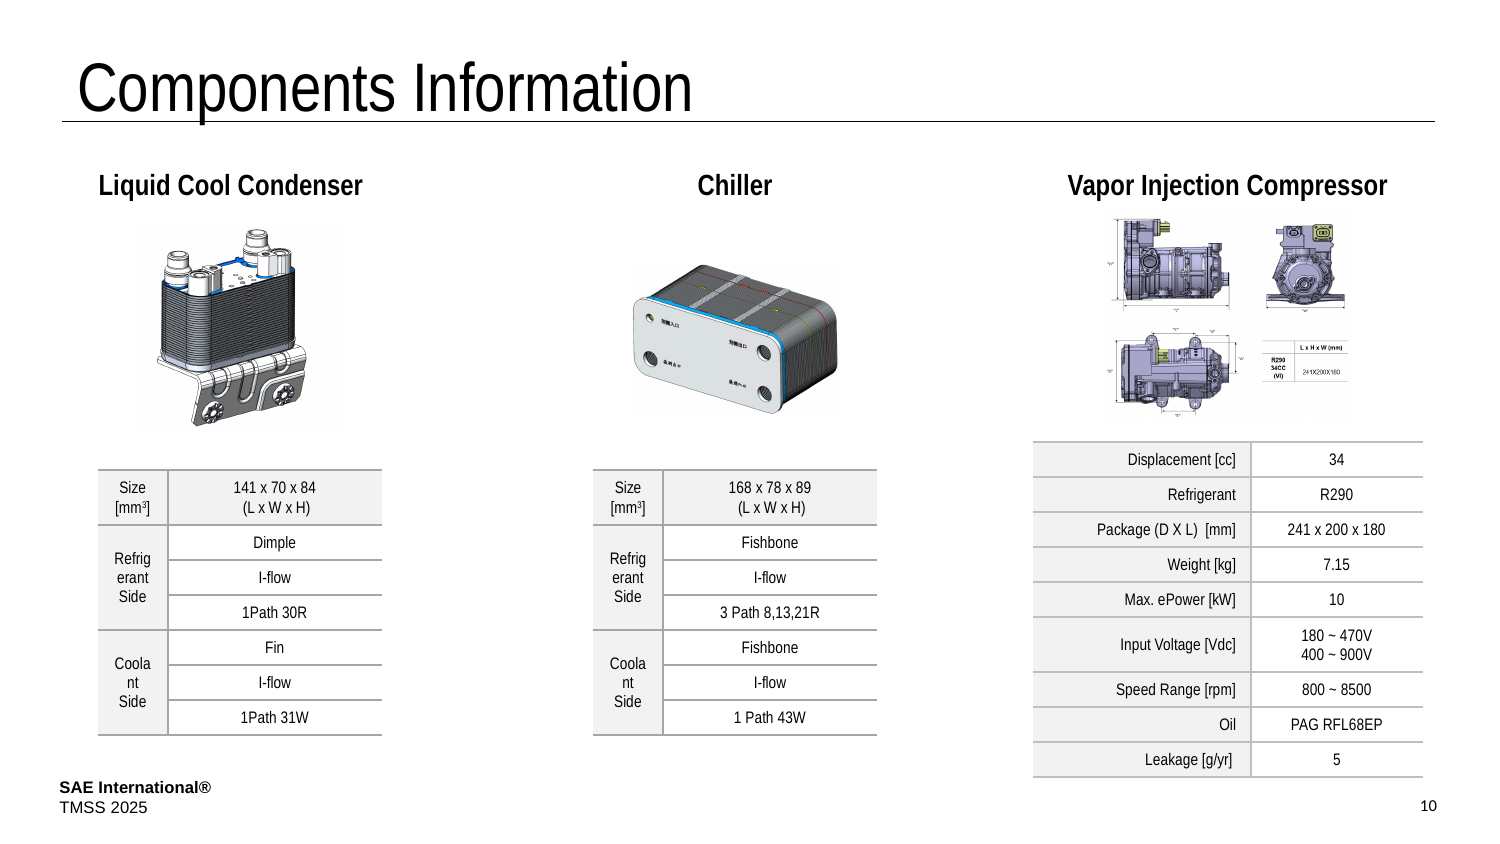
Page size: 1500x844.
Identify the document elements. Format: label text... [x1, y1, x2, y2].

table_cell R290 [1252, 478, 1423, 511]
table_cell I-flow [169, 561, 382, 594]
table_cell 10 [1252, 583, 1423, 616]
table_cell Refrigerant [1033, 478, 1250, 511]
table_cell PAG RFL68EP [1252, 708, 1423, 741]
table_cell 241 x 200 x 180 [1252, 513, 1423, 546]
table_cell I-flow [664, 561, 877, 594]
table_cell Coolant Side [593, 631, 662, 734]
text_box Vapor Injection Compressor [1042, 141, 1414, 209]
table_cell Input Voltage [Vdc] [1033, 618, 1250, 671]
table_cell Fin [169, 631, 382, 664]
table_cell Oil [1033, 708, 1250, 741]
table_cell 1 Path 43W [664, 701, 877, 734]
table_cell Package (D X L) [mm] [1033, 513, 1250, 546]
picture [1103, 208, 1353, 421]
table_header 34 [1252, 443, 1423, 476]
table_cell 180 ~ 470V 400 ~ 900V [1252, 618, 1423, 671]
table_cell Refrigerant Side [98, 526, 167, 629]
table_cell Speed Range [rpm] [1033, 673, 1250, 706]
table_cell 7.15 [1252, 548, 1423, 581]
table_header Size [mm3] [593, 471, 662, 524]
picture [134, 226, 345, 432]
table_cell Fishbone [664, 526, 877, 559]
table_cell 1Path 30R [169, 596, 382, 629]
table_cell 800 ~ 8500 [1252, 673, 1423, 706]
table_cell Leakage [g/yr] [1033, 743, 1250, 776]
picture [629, 263, 841, 415]
table_cell Coolant Side [98, 631, 167, 734]
title Components Information [62, 44, 1436, 111]
table_header Displacement [cc] [1033, 443, 1250, 476]
text_box Chiller [566, 141, 904, 209]
table_cell Weight [kg] [1033, 548, 1250, 581]
table_header 141 x 70 x 84 (L x W x H) [169, 471, 382, 524]
table_cell 3 Path 8,13,21R [664, 596, 877, 629]
table_cell I-flow [664, 666, 877, 699]
table_cell 1Path 31W [169, 701, 382, 734]
table_cell Dimple [169, 526, 382, 559]
table_cell 5 [1252, 743, 1423, 776]
text_box Liquid Cool Condenser [62, 141, 400, 209]
table_cell Max. ePower [kW] [1033, 583, 1250, 616]
table_cell I-flow [169, 666, 382, 699]
table_cell Refrigerant Side [593, 526, 662, 629]
table_cell Fishbone [664, 631, 877, 664]
table_header Size [mm3] [98, 471, 167, 524]
table_header 168 x 78 x 89 (L x W x H) [664, 471, 877, 524]
